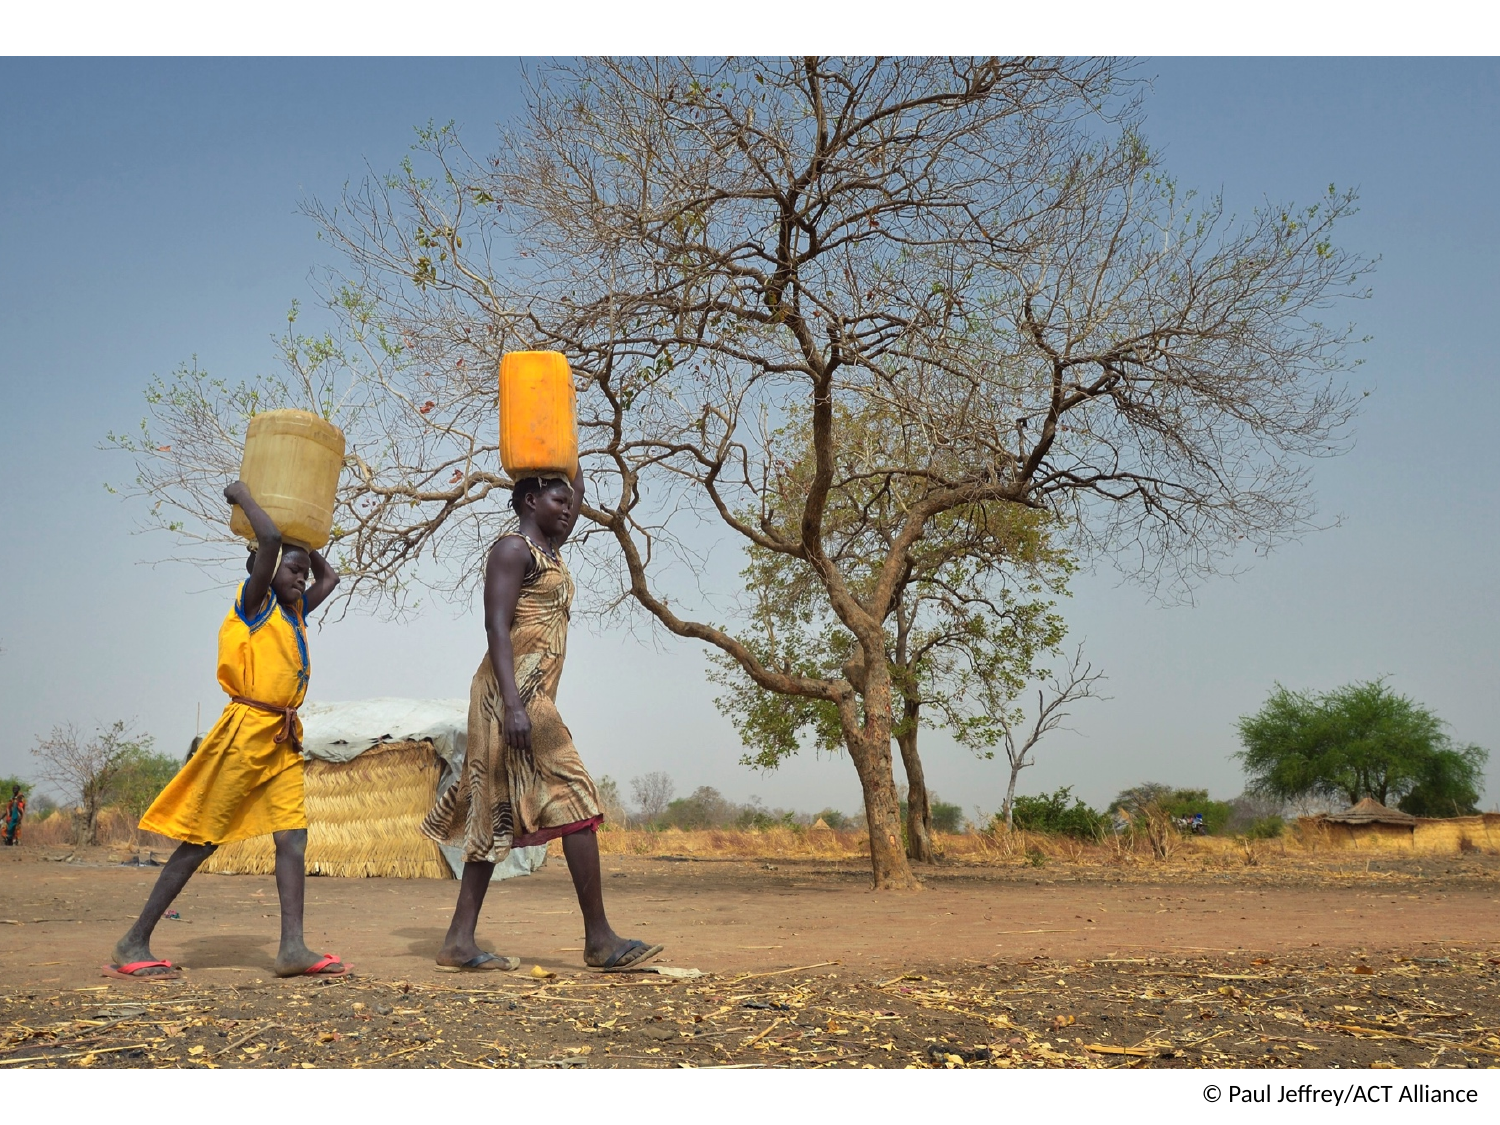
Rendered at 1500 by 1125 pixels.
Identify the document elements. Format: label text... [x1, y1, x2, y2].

text_box © Paul Jeffrey/ACT Alliance [1187, 1076, 1500, 1116]
picture [0, 56, 1500, 1069]
